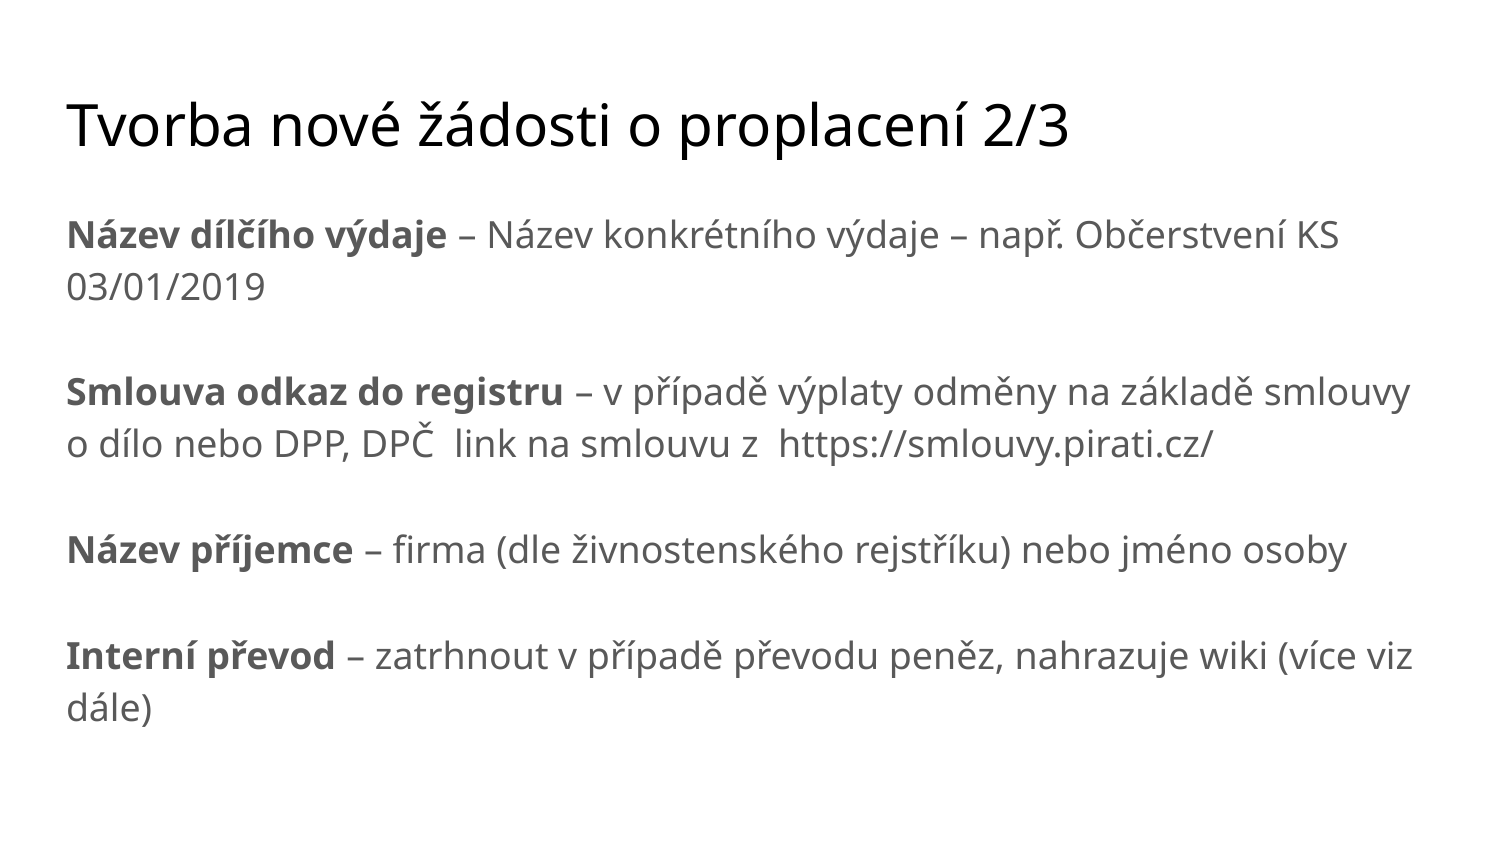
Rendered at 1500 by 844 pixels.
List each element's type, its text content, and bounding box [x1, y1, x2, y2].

list Název dílčího výdaje – Název konkrétního výdaje – např. Občerstvení KS 03/01/2019 Smlouva odkaz do registru – v případě výplaty odměny na základě smlouvy o dílo nebo DPP, DPČ link na smlouvu z https://smlouvy.pirati.cz/ Název příjemce – firma (dle živnostenského rejstříku) nebo jméno osoby Interní převod – zatrhnout v případě převodu peněz, nahrazuje wiki (více viz dále) [51, 189, 1449, 750]
title Tvorba nové žádosti o proplacení 2/3 [51, 72, 1449, 167]
